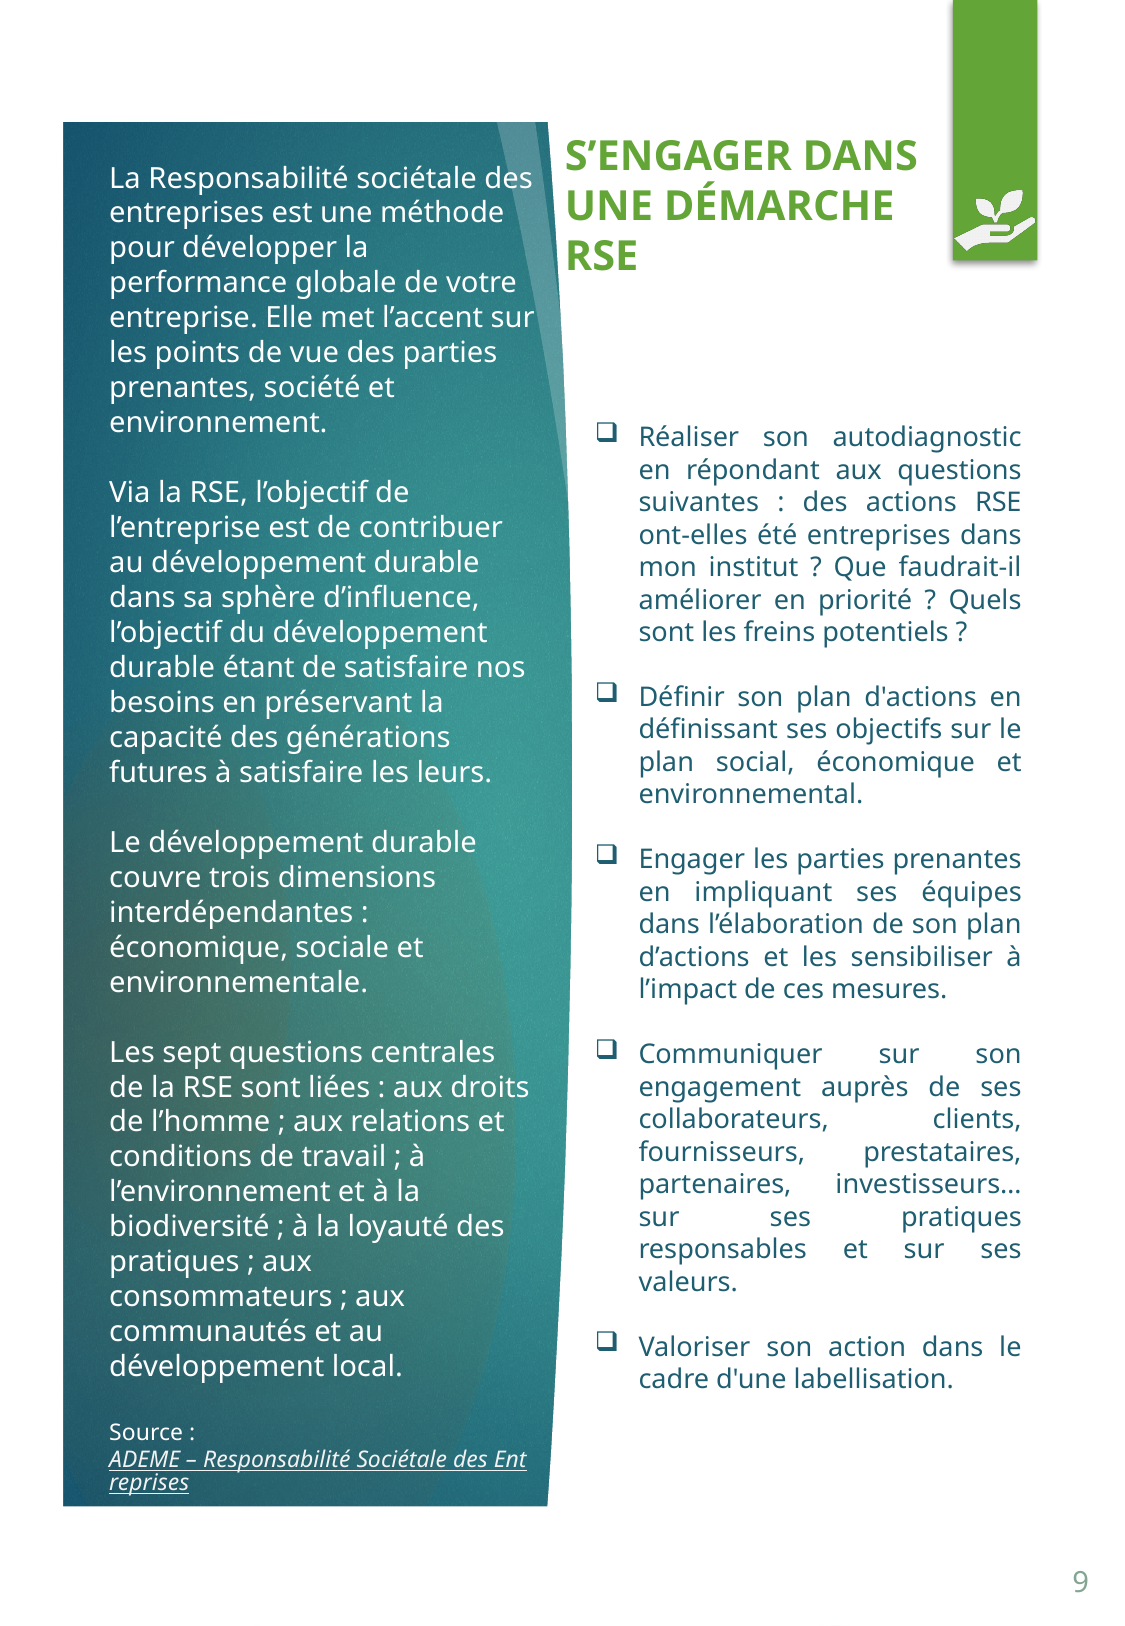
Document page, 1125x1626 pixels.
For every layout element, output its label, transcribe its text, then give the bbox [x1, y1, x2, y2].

text_box 9 [1036, 1536, 1125, 1625]
text_box Réaliser son autodiagnostic en répondant aux questions suivantes : des actions RSE ont-elles été entreprises dans mon institut ? Que faudrait-il améliorer en priorité ? Quels sont les freins potentiels ? Définir son plan d'actions en définissant ses objectifs sur le plan social, économique et environnemental. Engager les parties prenantes en impliquant ses équipes dans l’élaboration de son plan d’actions et les sensibiliser à l’impact de ces mesures. Communiquer sur son engagement auprès de ses collaborateurs, clients, fournisseurs, prestataires, partenaires, investisseurs… sur ses pratiques responsables et sur ses valeurs. Valoriser son action dans le cadre d'une labellisation. [580, 412, 1037, 1402]
picture [949, 176, 1039, 265]
title La Responsabilité sociétale des entreprises est une méthode pour développer la performance globale de votre entreprise. Elle met l’accent sur les points de vue des parties prenantes, société et environnement. Via la RSE, l’objectif de l’entreprise est de contribuer au développement durable dans sa sphère d’influence, l’objectif du développement durable étant de satisfaire nos besoins en préservant la capacité des générations futures à satisfaire les leurs. Le développement durable couvre trois dimensions interdépendantes : économique, sociale et environnementale. Les sept questions centrales de la RSE sont liées : aux droits de l’homme ; aux relations et conditions de travail ; à l’environnement et à la biodiversité ; à la loyauté des pratiques ; aux consommateurs ; aux communautés et au développement local. Source : ADEME – Responsabilité Sociétale des Entreprises [94, 152, 550, 1448]
list S’engager dans une démarche RSE [549, 121, 952, 290]
